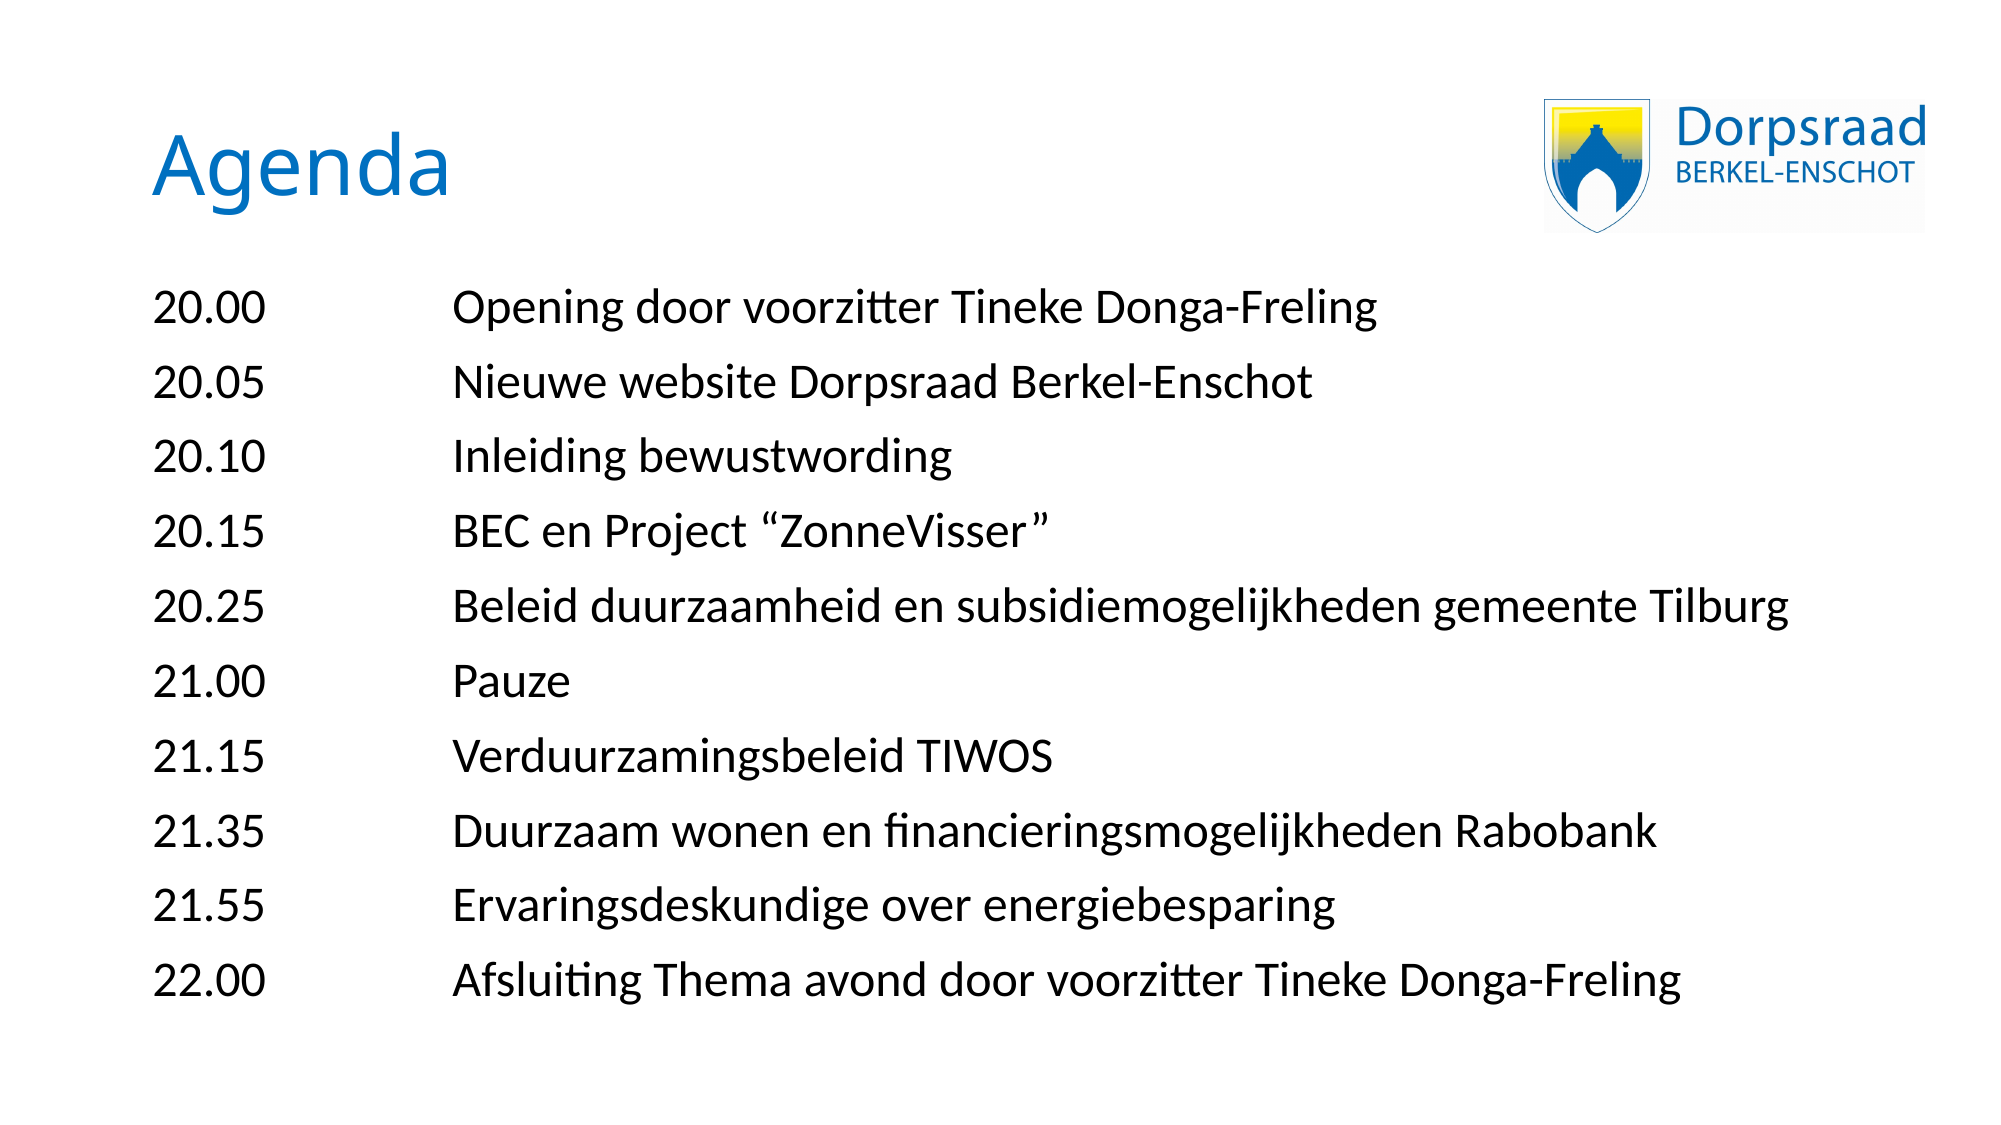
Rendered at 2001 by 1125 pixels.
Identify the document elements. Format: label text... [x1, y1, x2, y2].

picture [1544, 99, 1925, 233]
list 20.00 Opening door voorzitter Tineke Donga-Freling 20.05 Nieuwe website Dorpsraad Berkel-Enschot 20.10 Inleiding bewustwording 20.15 BEC en Project “ZonneVisser” 20.25 Beleid duurzaamheid en subsidiemogelijkheden gemeente Tilburg 21.00 Pauze 21.15 Verduurzamingsbeleid TIWOS 21.35 Duurzaam wonen en financieringsmogelijkheden Rabobank 21.55 Ervaringsdeskundige over energiebesparing 22.00 Afsluiting Thema avond door voorzitter Tineke Donga-Freling [137, 272, 1863, 1125]
title Agenda [137, 59, 1863, 272]
